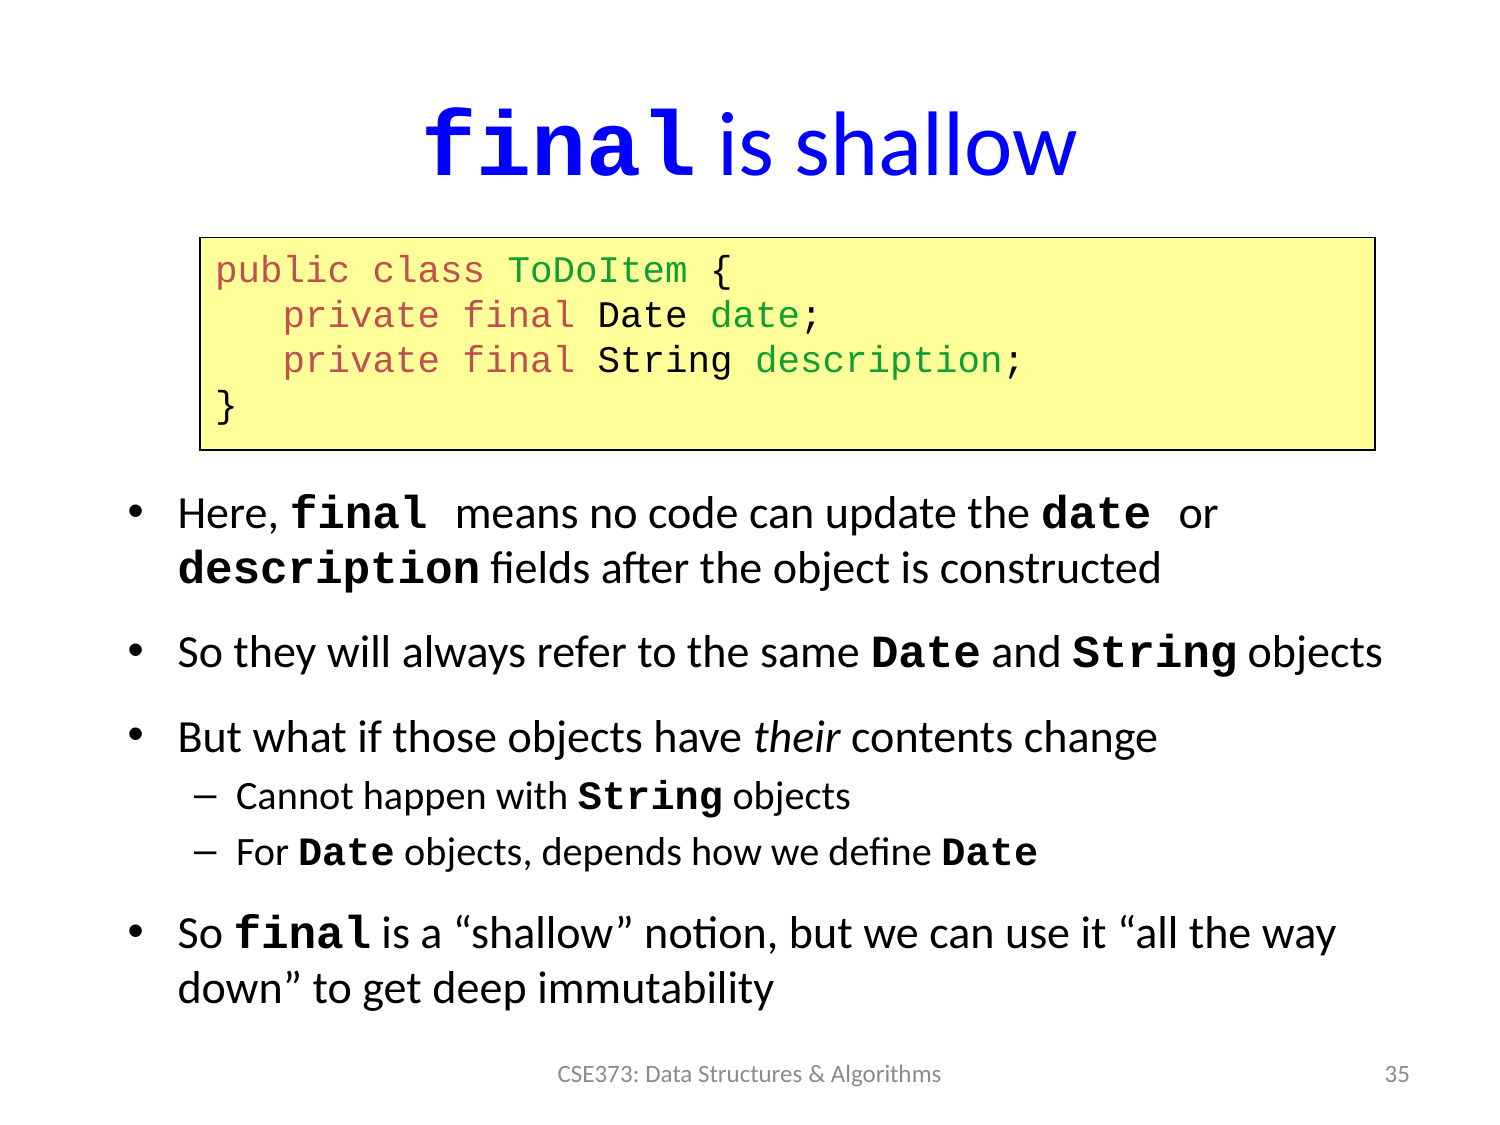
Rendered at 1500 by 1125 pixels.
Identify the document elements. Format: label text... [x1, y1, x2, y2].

footer CSE373: Data Structures & Algorithms [512, 1050, 988, 1103]
list Here, final means no code can update the date or description fields after the object is constructed So they will always refer to the same Date and String objects But what if those objects have their contents change Cannot happen with String objects For Date objects, depends how we define Date So final is a “shallow” notion, but we can use it “all the way down” to get deep immutability [112, 474, 1413, 1050]
text_box public class ToDoItem { private final Date date; private final String description; } [200, 237, 1375, 450]
title final is shallow [75, 45, 1425, 233]
slide_number 35 [1074, 1042, 1425, 1103]
